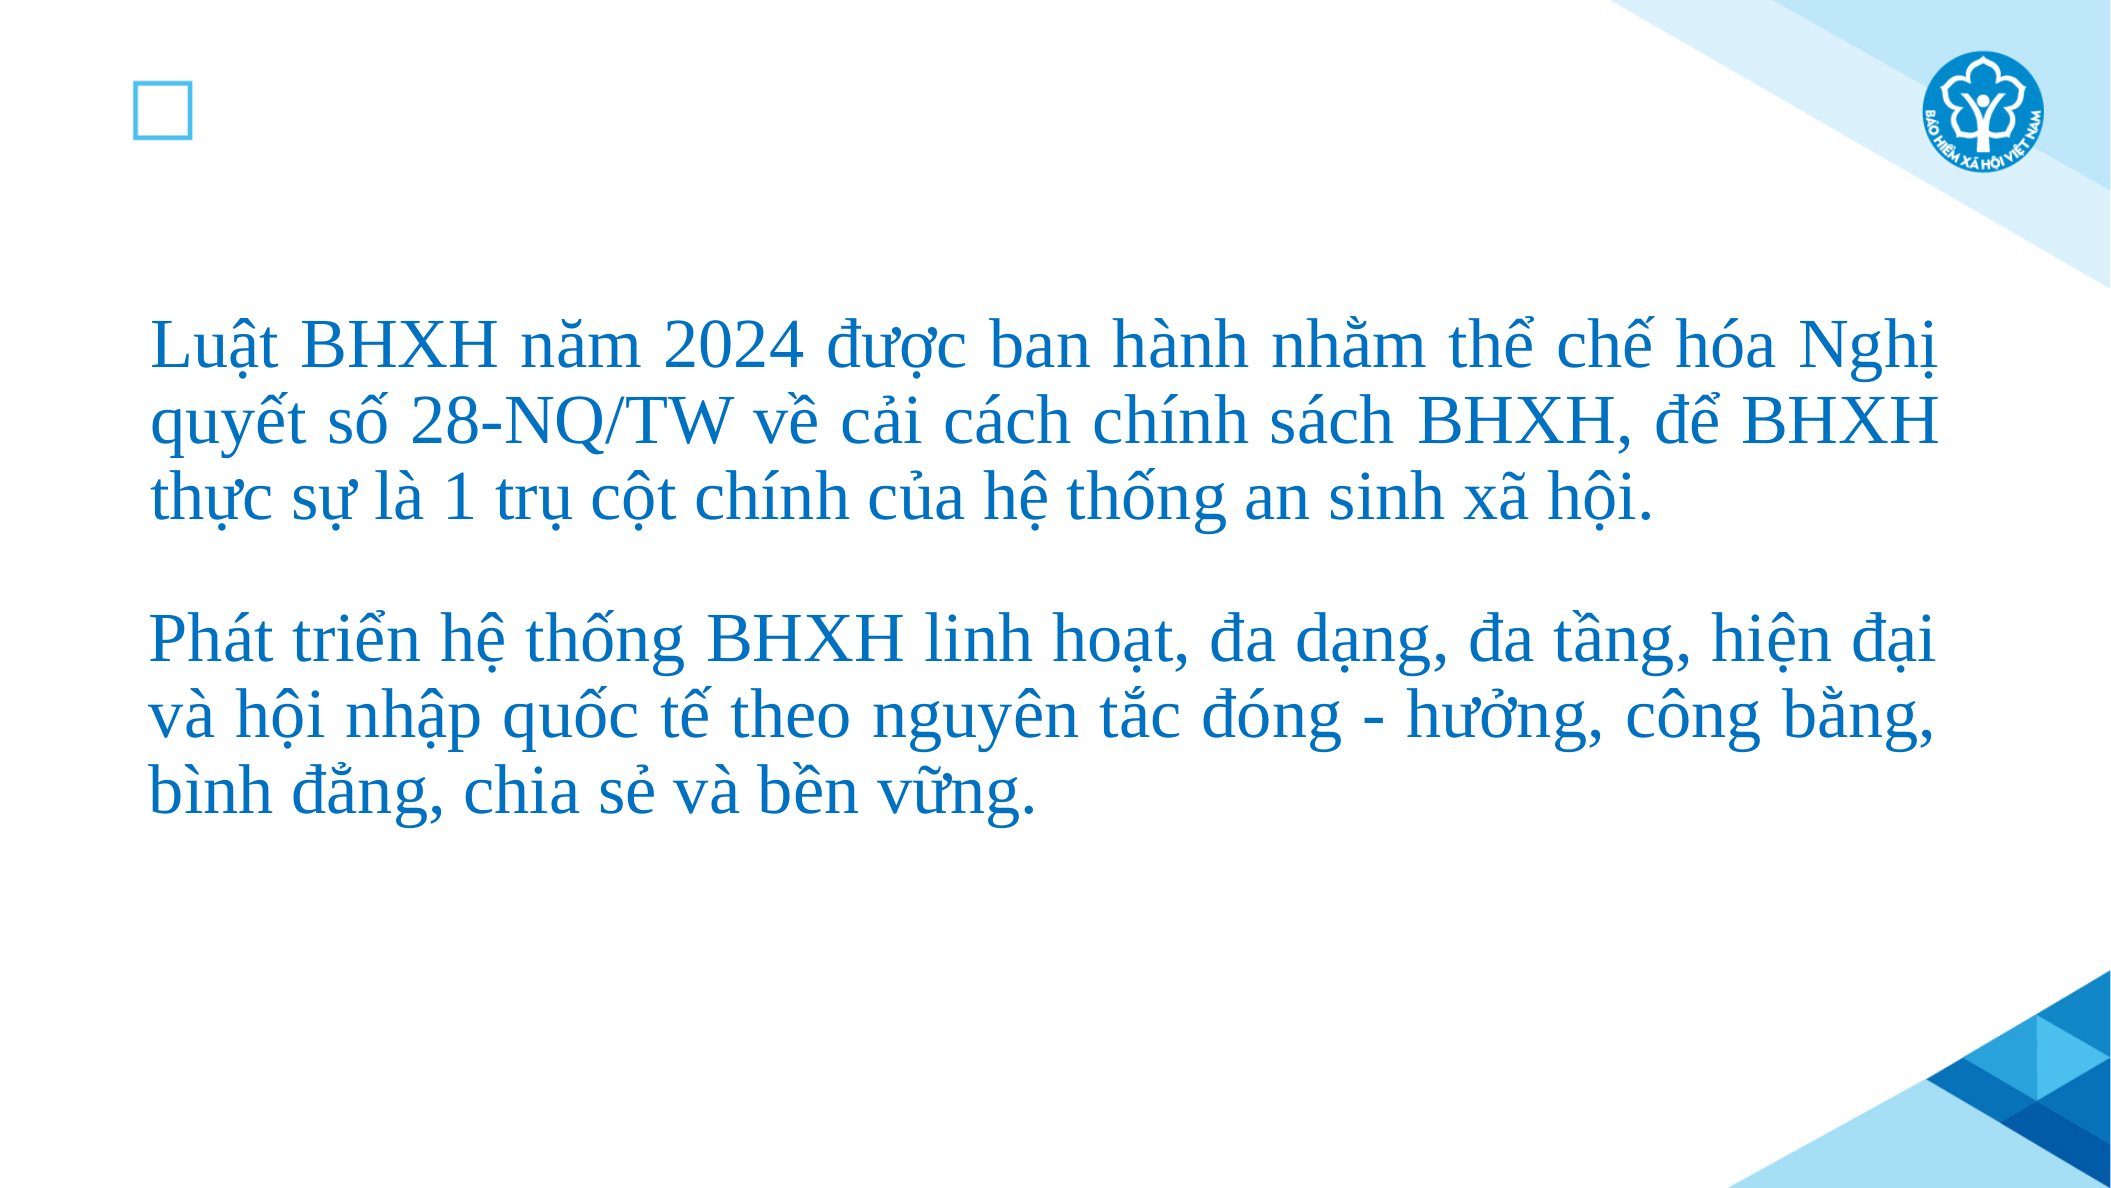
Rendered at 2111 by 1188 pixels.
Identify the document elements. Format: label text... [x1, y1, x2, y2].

title Luật BHXH năm 2024 được ban hành nhằm thể chế hóa Nghị quyết số 28-NQ/TW về cải cách chính sách BHXH, để BHXH thực sự là 1 trụ cột chính của hệ thống an sinh xã hội. [135, 306, 1956, 536]
list Phát triển hệ thống BHXH linh hoạt, đa dạng, đa tầng, hiện đại và hội nhập quốc tế theo nguyên tắc đóng - hưởng, công bằng, bình đẳng, chia sẻ và bền vững. [133, 593, 1955, 1188]
picture [0, 0, 2111, 1188]
